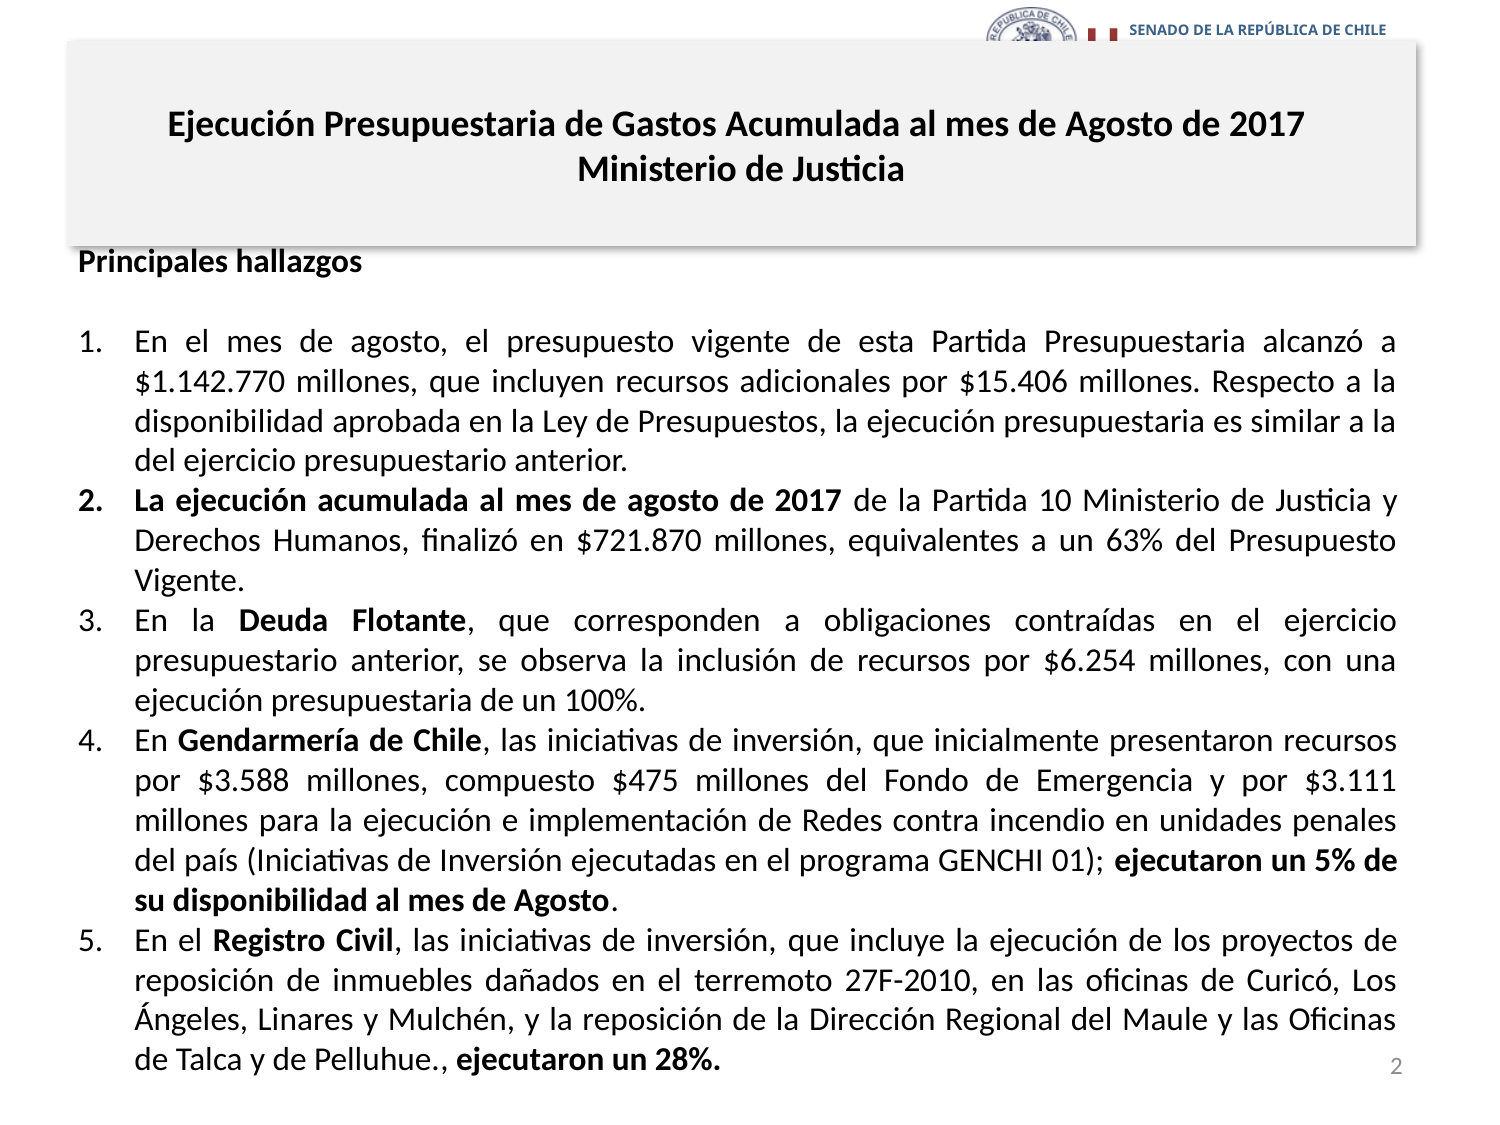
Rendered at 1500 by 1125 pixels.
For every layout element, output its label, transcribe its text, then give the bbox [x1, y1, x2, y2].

picture [986, 7, 1079, 41]
slide_number 2 [1067, 1035, 1418, 1095]
title Ejecución Presupuestaria de Gastos Acumulada al mes de Agosto de 2017 Ministerio de Justicia [67, 41, 1415, 246]
text_box Principales hallazgos En el mes de agosto, el presupuesto vigente de esta Partida Presupuestaria alcanzó a $1.142.770 millones, que incluyen recursos adicionales por $15.406 millones. Respecto a la disponibilidad aprobada en la Ley de Presupuestos, la ejecución presupuestaria es similar a la del ejercicio presupuestario anterior. La ejecución acumulada al mes de agosto de 2017 de la Partida 10 Ministerio de Justicia y Derechos Humanos, finalizó en $721.870 millones, equivalentes a un 63% del Presupuesto Vigente. En la Deuda Flotante, que corresponden a obligaciones contraídas en el ejercicio presupuestario anterior, se observa la inclusión de recursos por $6.254 millones, con una ejecución presupuestaria de un 100%. En Gendarmería de Chile, las iniciativas de inversión, que inicialmente presentaron recursos por $3.588 millones, compuesto $475 millones del Fondo de Emergencia y por $3.111 millones para la ejecución e implementación de Redes contra incendio en unidades penales del país (Iniciativas de Inversión ejecutadas en el programa GENCHI 01); ejecutaron un 5% de su disponibilidad al mes de Agosto. En el Registro Civil, las iniciativas de inversión, que incluye la ejecución de los proyectos de reposición de inmuebles dañados en el terremoto 27F-2010, en las oficinas de Curicó, Los Ángeles, Linares y Mulchén, y la reposición de la Dirección Regional del Maule y las Oficinas de Talca y de Pelluhue., ejecutaron un 28%. [63, 231, 1414, 1094]
